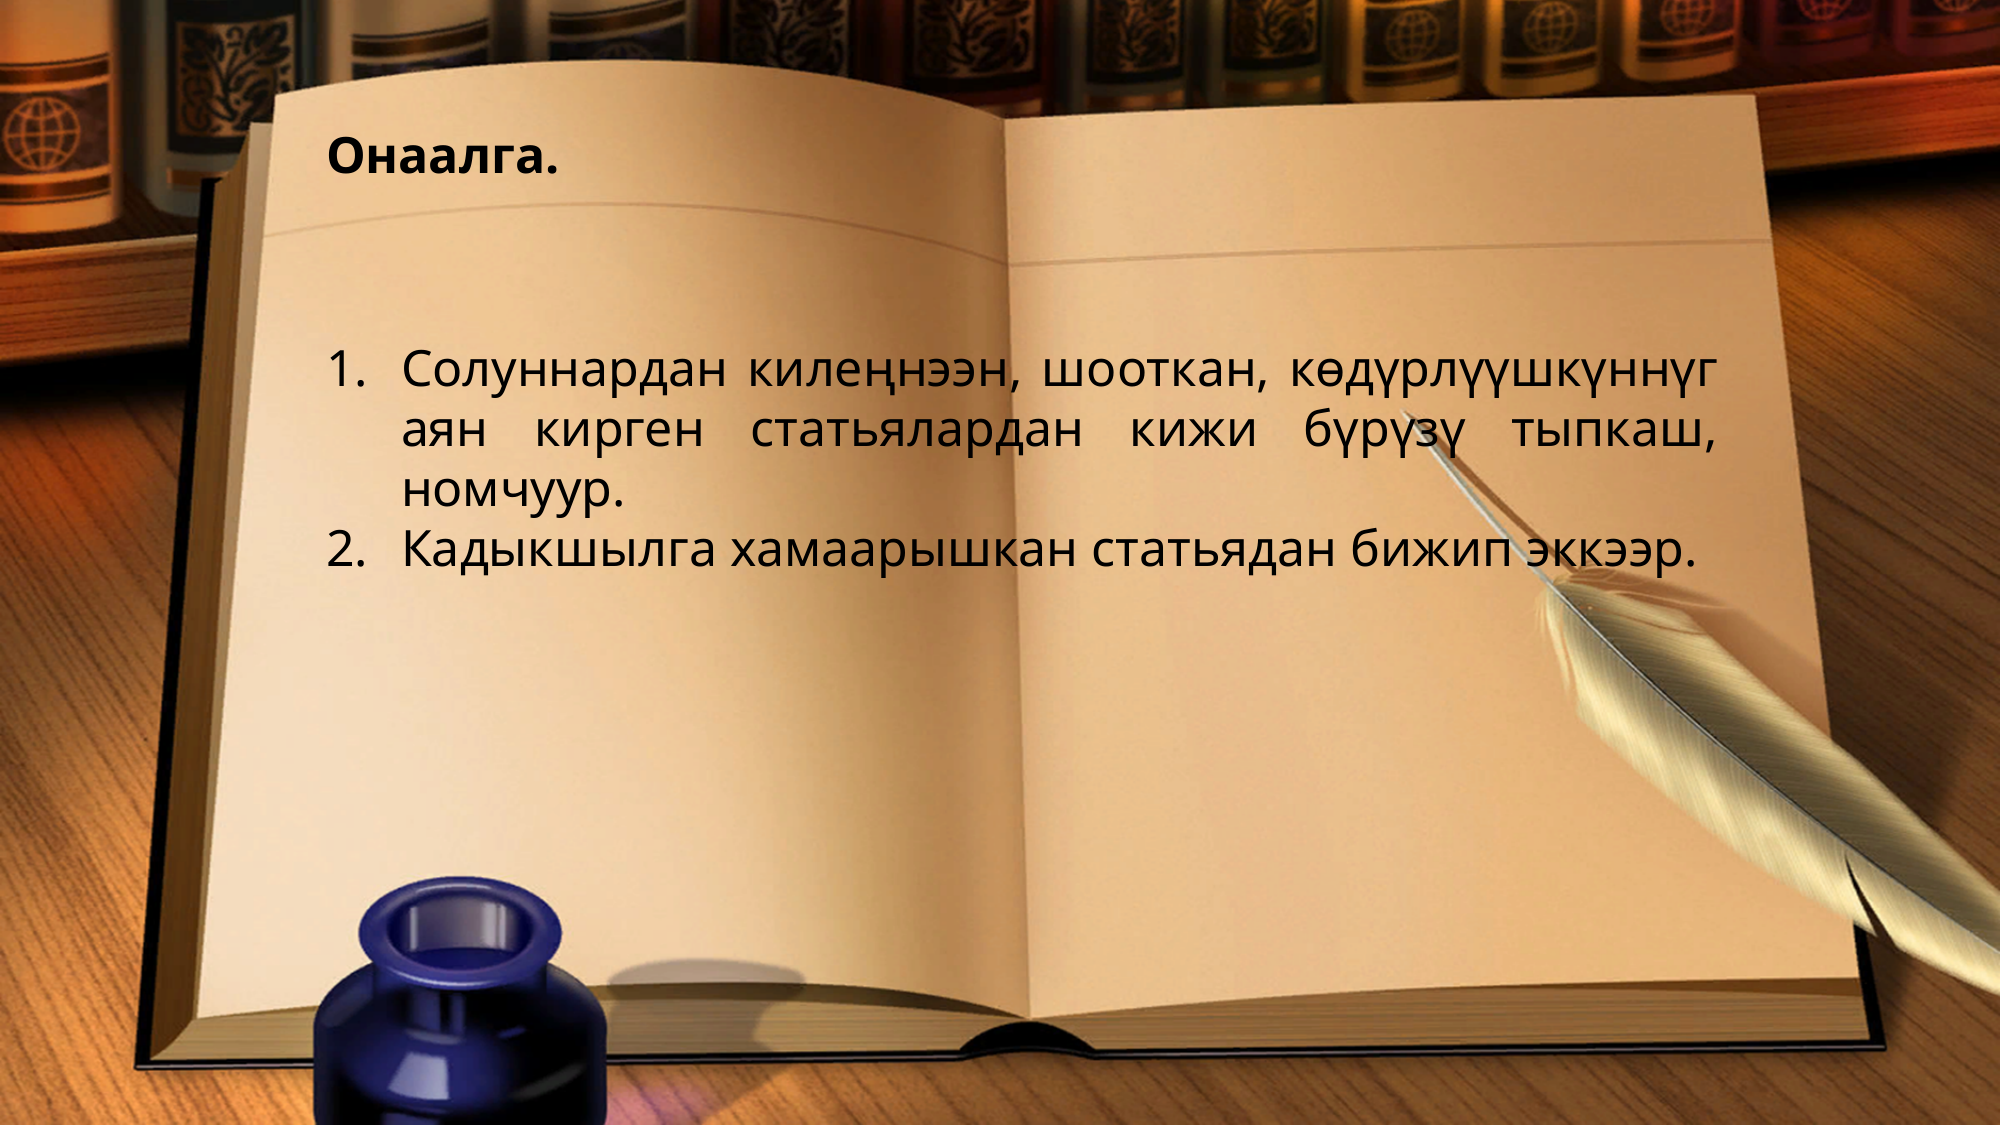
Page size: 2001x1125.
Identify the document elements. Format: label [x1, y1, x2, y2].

list [0, 0, 2000, 1125]
